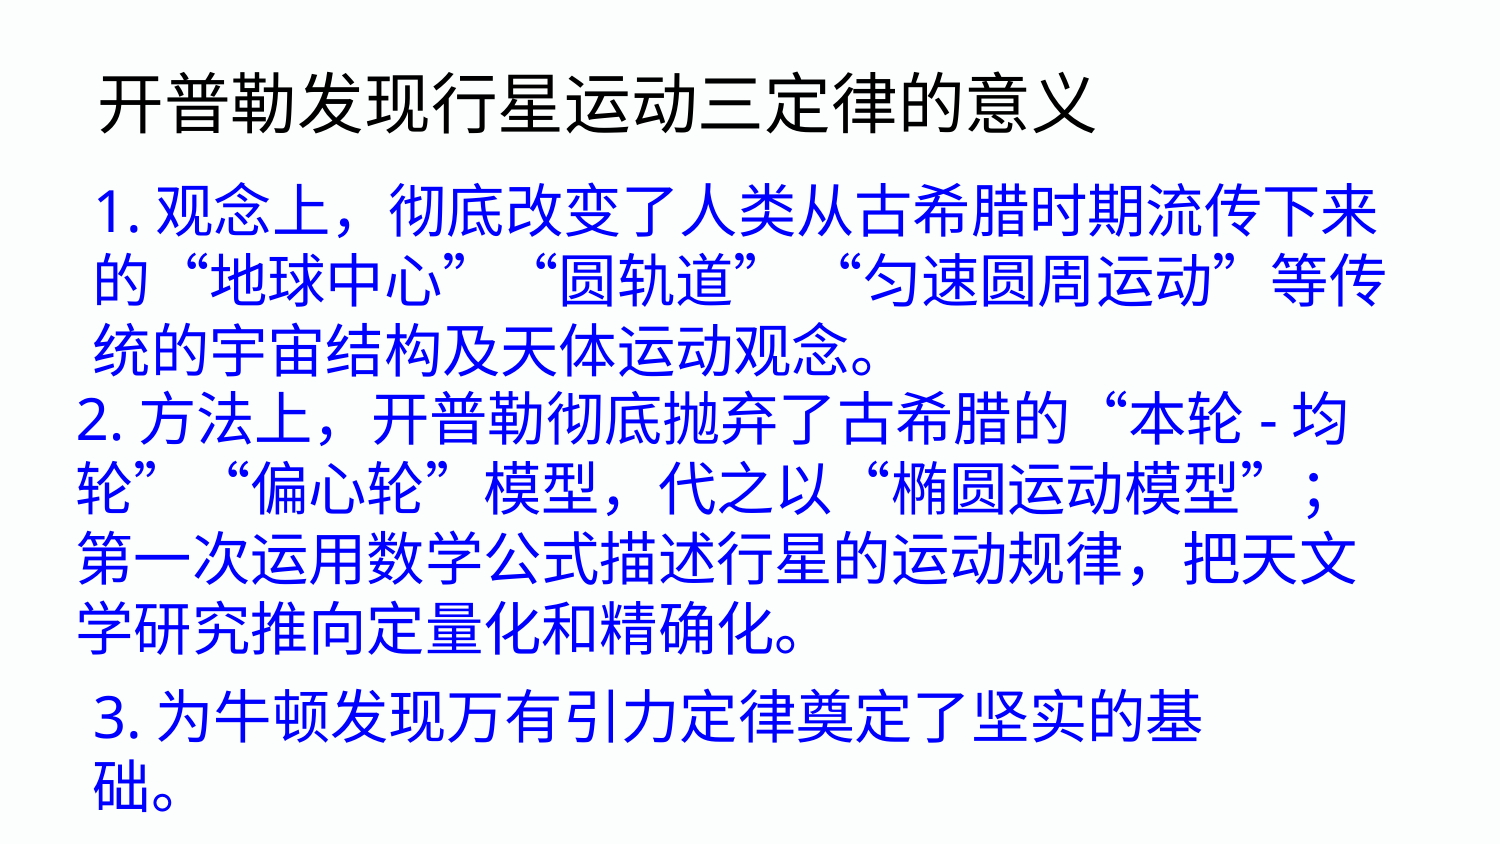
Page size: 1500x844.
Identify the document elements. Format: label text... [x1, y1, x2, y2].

text_box 开普勒发现行星运动三定律的意义 [82, 54, 1139, 150]
text_box 3.为牛顿发现万有引力定律奠定了坚实的基础。 [78, 672, 1333, 828]
text_box 1.观念上，彻底改变了人类从古希腊时期流传下来的“地球中心”“圆轨道” “匀速圆周运动”等传统的宇宙结构及天体运动观念。 [78, 167, 1410, 392]
text_box 2.方法上，开普勒彻底抛弃了古希腊的“本轮-均轮”“偏心轮”模型，代之以“椭圆运动模型”；第一次运用数学公式描述行星的运动规律，把天文学研究推向定量化和精确化。 [60, 374, 1385, 670]
